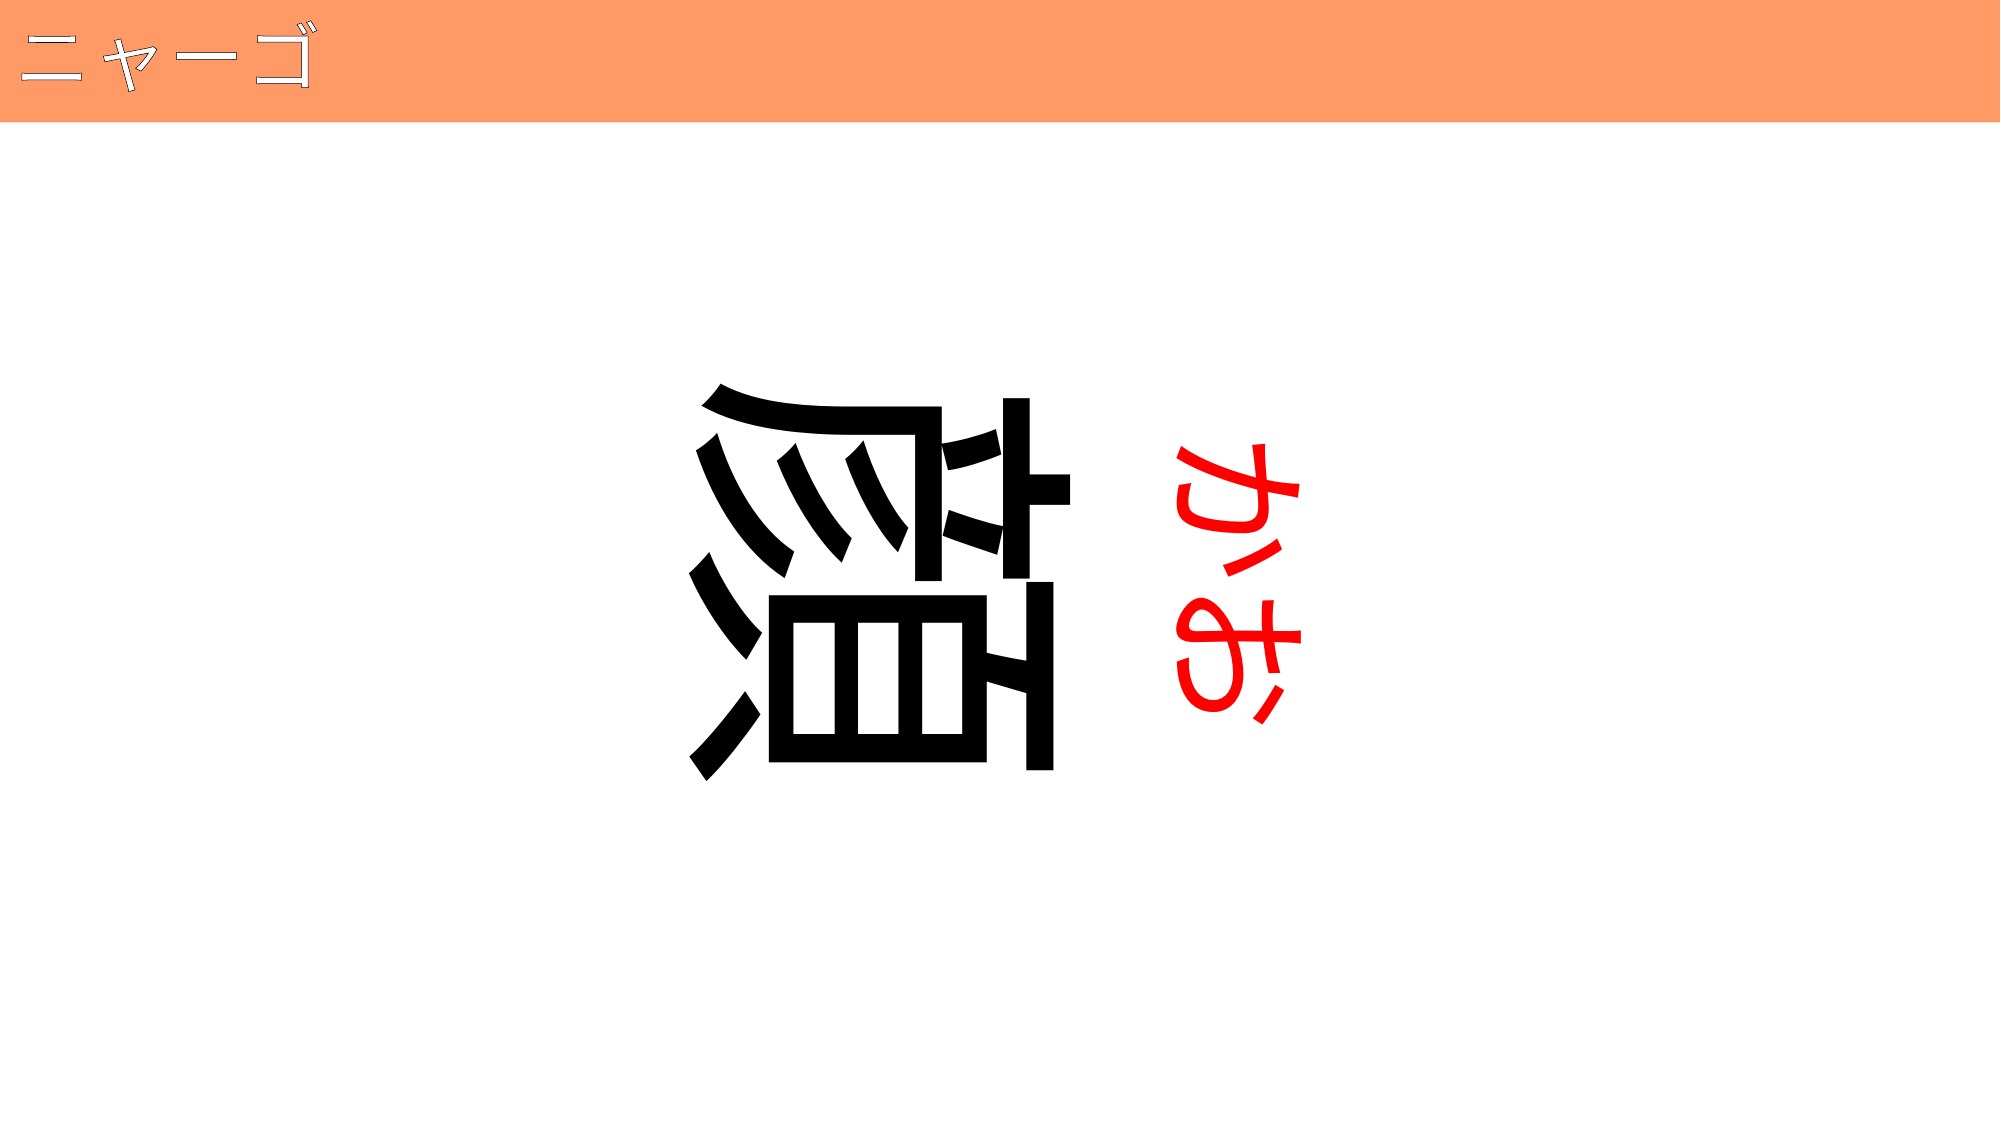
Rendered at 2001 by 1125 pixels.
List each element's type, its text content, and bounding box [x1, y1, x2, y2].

title ニャーゴ [0, 0, 1712, 123]
text_box かお [1148, 417, 1339, 793]
slide_number 105 [1712, 0, 2000, 123]
text_box 顔 [612, 359, 1148, 882]
